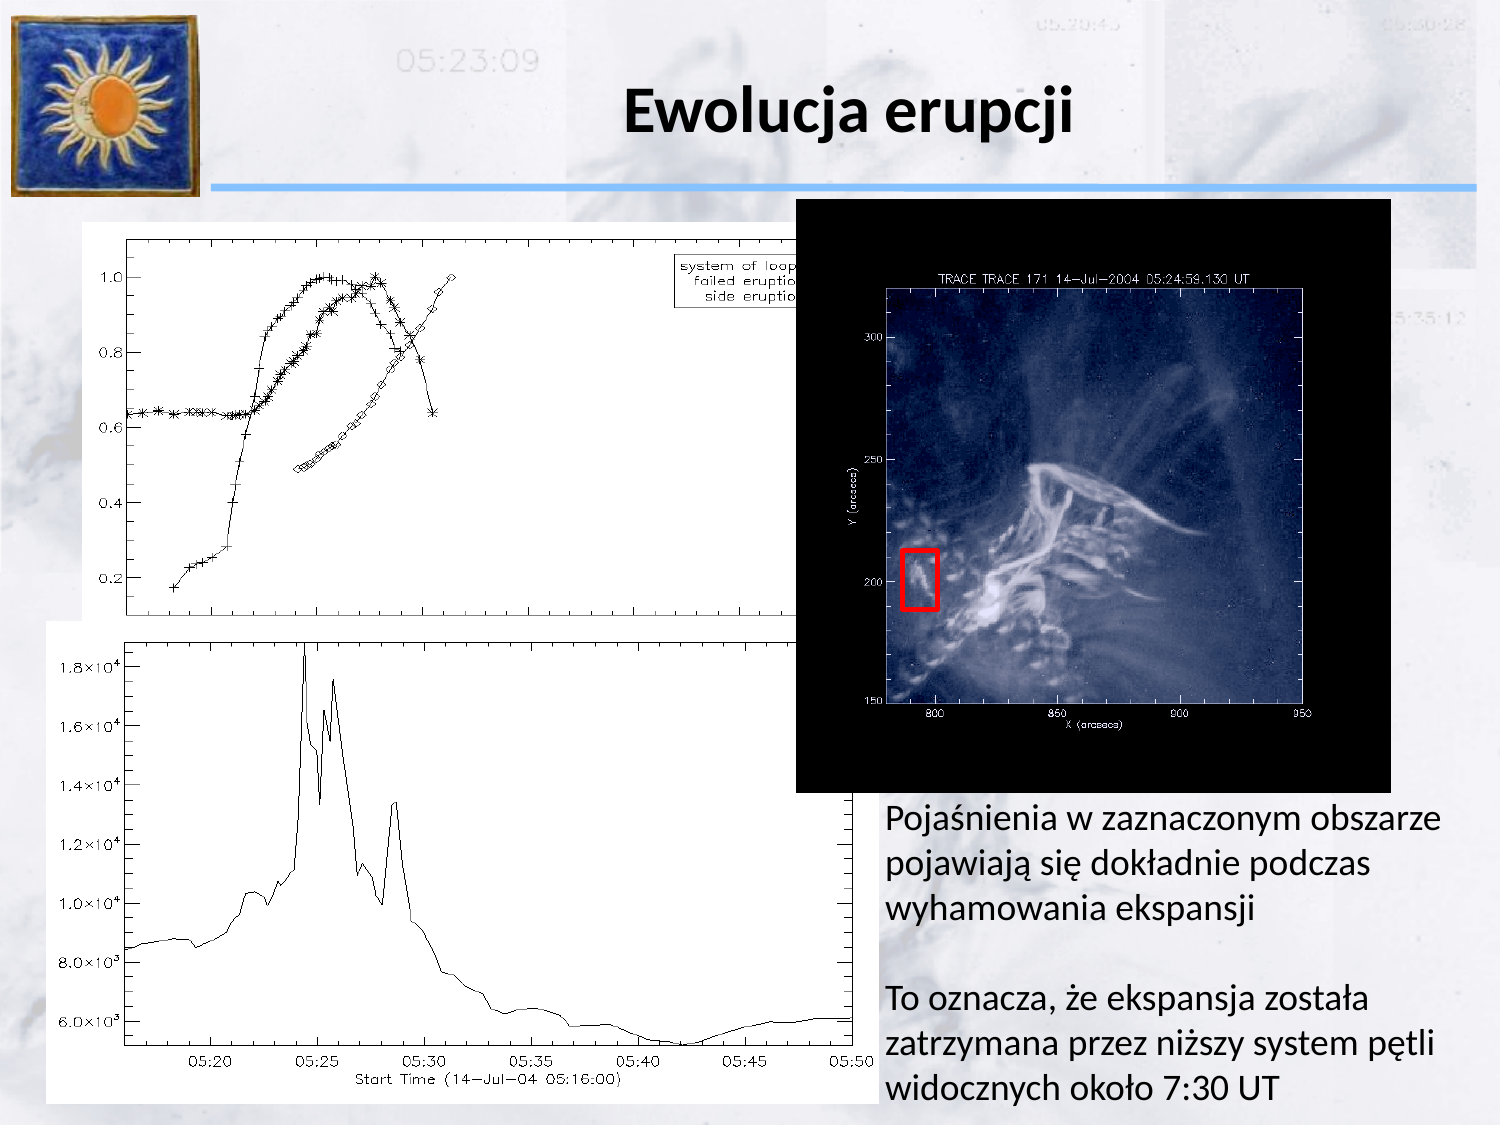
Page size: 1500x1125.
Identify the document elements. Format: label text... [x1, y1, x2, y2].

picture [0, 0, 1500, 1125]
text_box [796, 198, 1391, 794]
text_box Ewolucja erupcji [234, 58, 1465, 155]
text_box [81, 222, 791, 619]
text_box Pojaśnienia w zaznaczonym obszarze pojawiają się dokładnie podczas wyhamowania ekspansji To oznacza, że ekspansja została zatrzymana przez niższy system pętli widocznych około 7:30 UT [870, 785, 1460, 1115]
